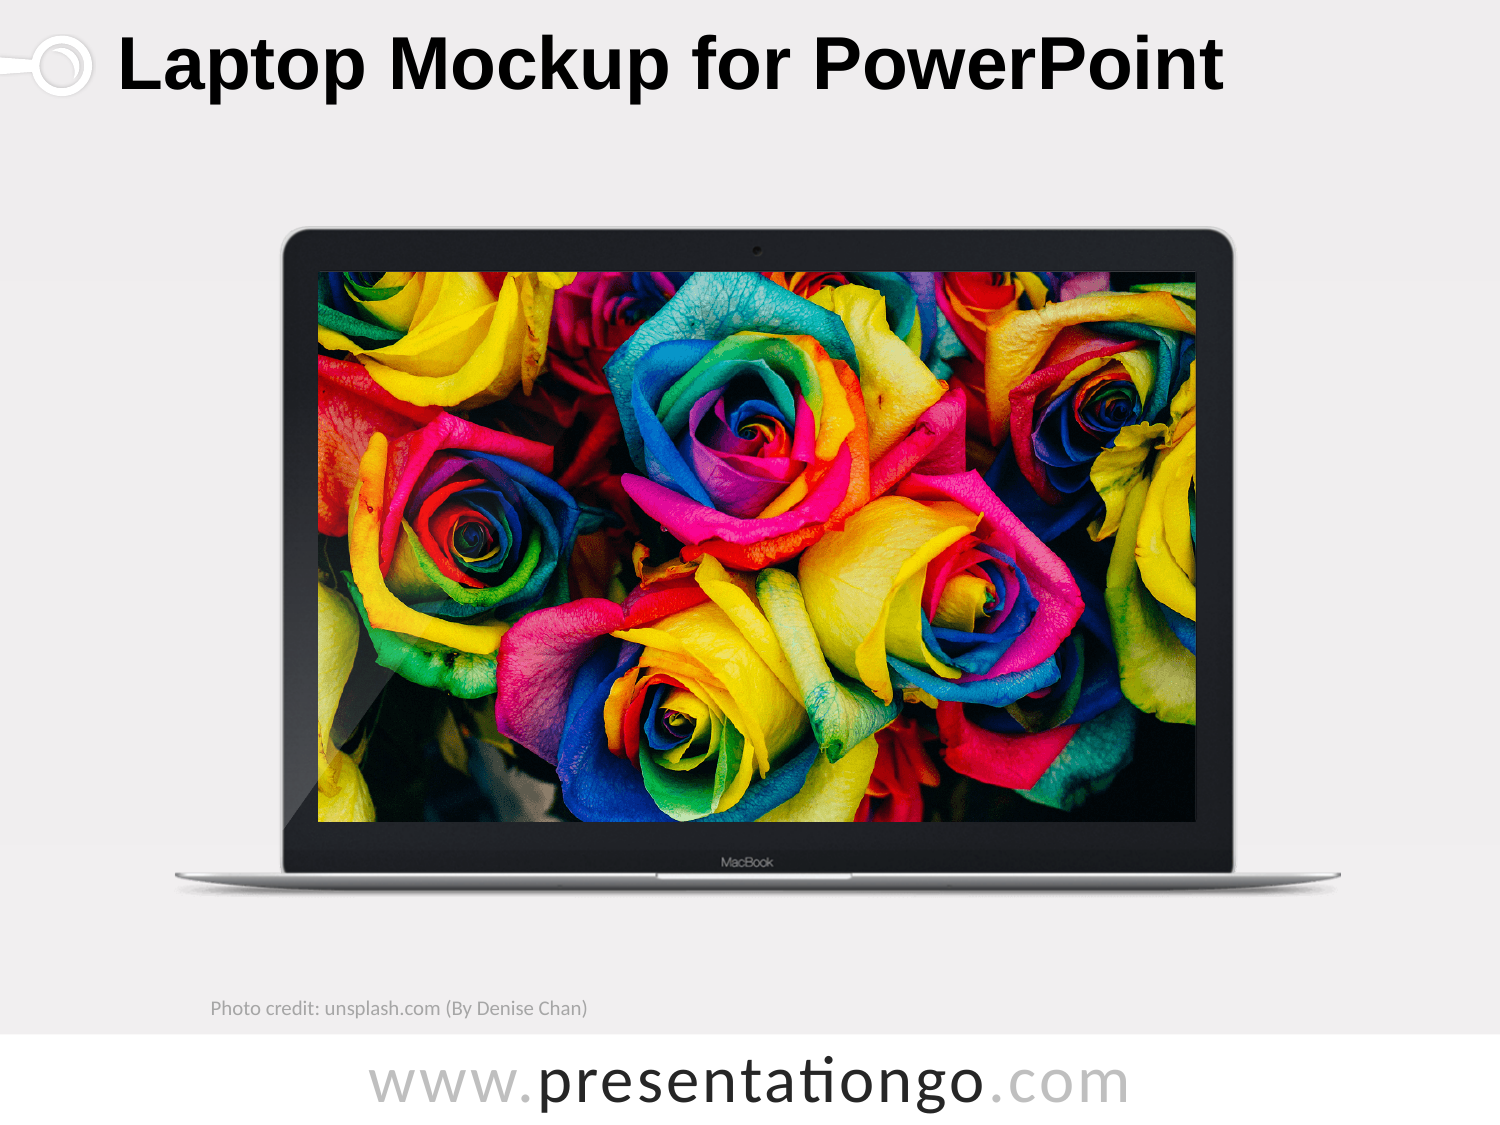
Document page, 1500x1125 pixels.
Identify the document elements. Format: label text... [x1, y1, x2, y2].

title Laptop Mockup for PowerPoint [103, 17, 1397, 139]
picture [170, 226, 1341, 899]
text_box Photo credit: unsplash.com (By Denise Chan) [195, 987, 604, 1027]
